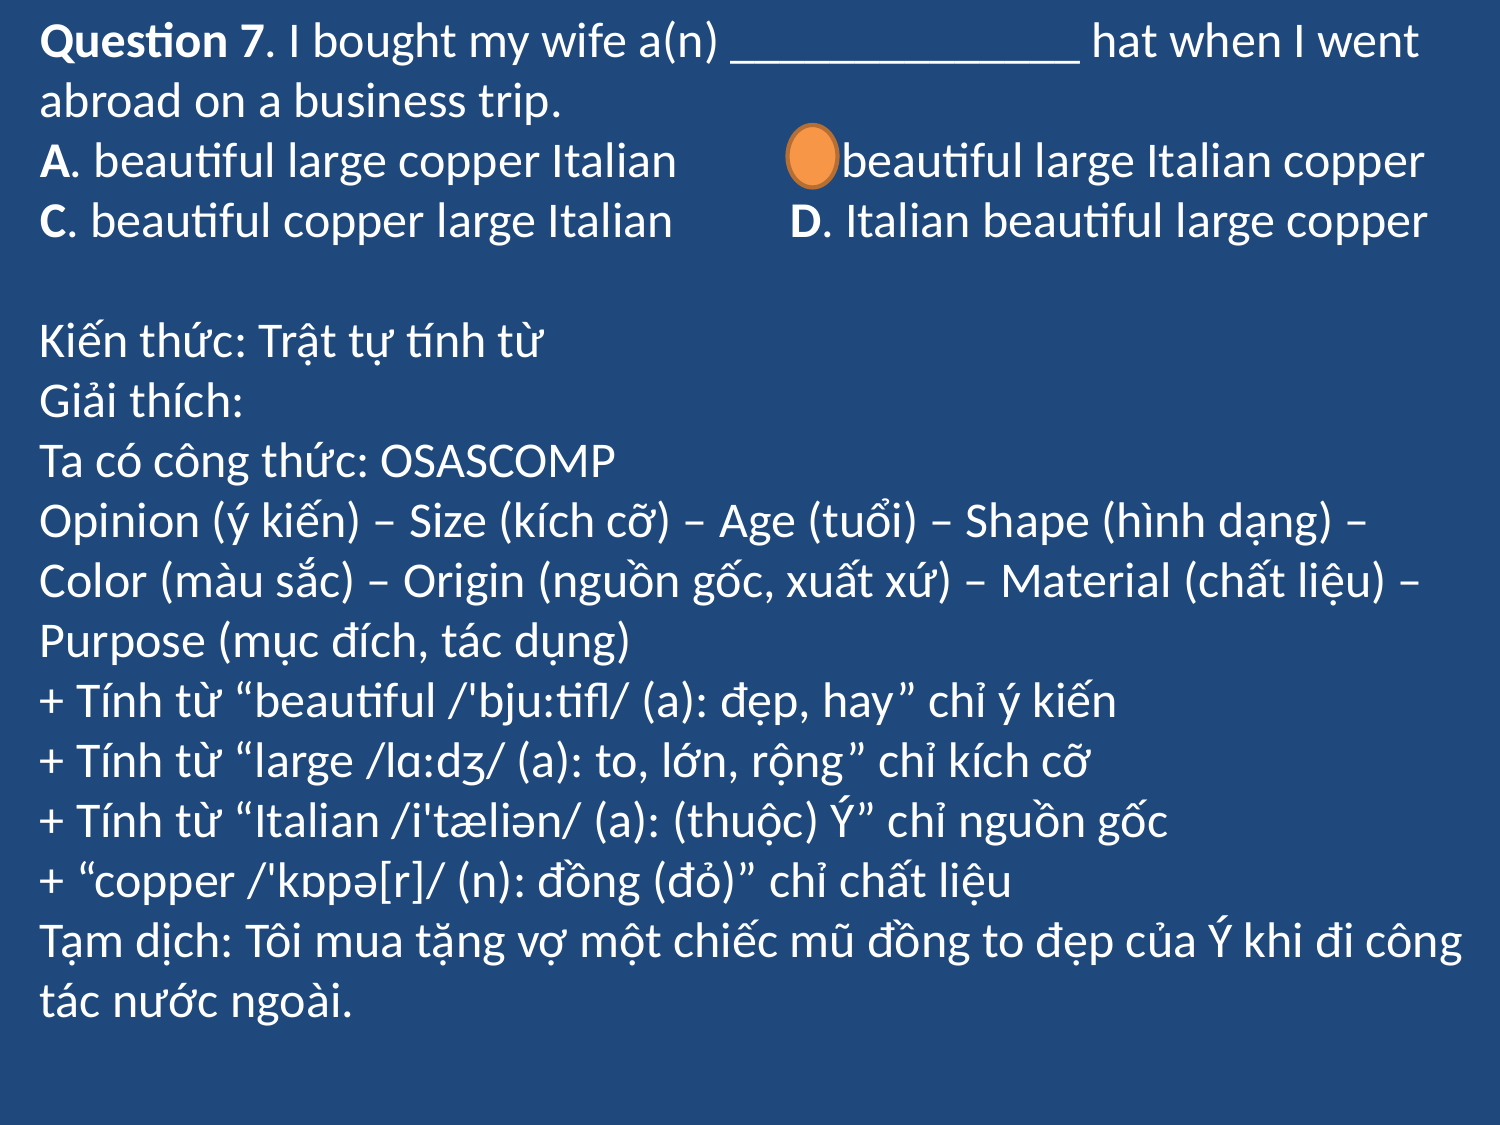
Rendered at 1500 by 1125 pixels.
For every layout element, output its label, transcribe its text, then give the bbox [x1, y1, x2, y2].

text_box [785, 122, 840, 190]
text_box Question 7. I bought my wife a(n) ______________ hat when I went abroad on a business trip. A. beautiful large copper Italian B. beautiful large Italian copper C. beautiful copper large Italian D. Italian beautiful large copper Kiến thức: Trật tự tính từ Giải thích: Ta có công thức: OSASCOMP Opinion (ý kiến) – Size (kích cỡ) – Age (tuổi) – Shape (hình dạng) – Color (màu sắc) – Origin (nguồn gốc, xuất xứ) – Material (chất liệu) – Purpose (mục đích, tác dụng) + Tính từ “beautiful /'bju:tifl/ (a): đẹp, hay” chỉ ý kiến + Tính từ “large /lɑ:dʒ/ (a): to, lớn, rộng” chỉ kích cỡ + Tính từ “Italian /i'tæliən/ (a): (thuộc) Ý” chỉ nguồn gốc + “copper /'kɒpə[r]/ (n): đồng (đỏ)” chỉ chất liệu Tạm dịch: Tôi mua tặng vợ một chiếc mũ đồng to đẹp của Ý khi đi công tác nước ngoài. [24, 0, 1500, 1095]
